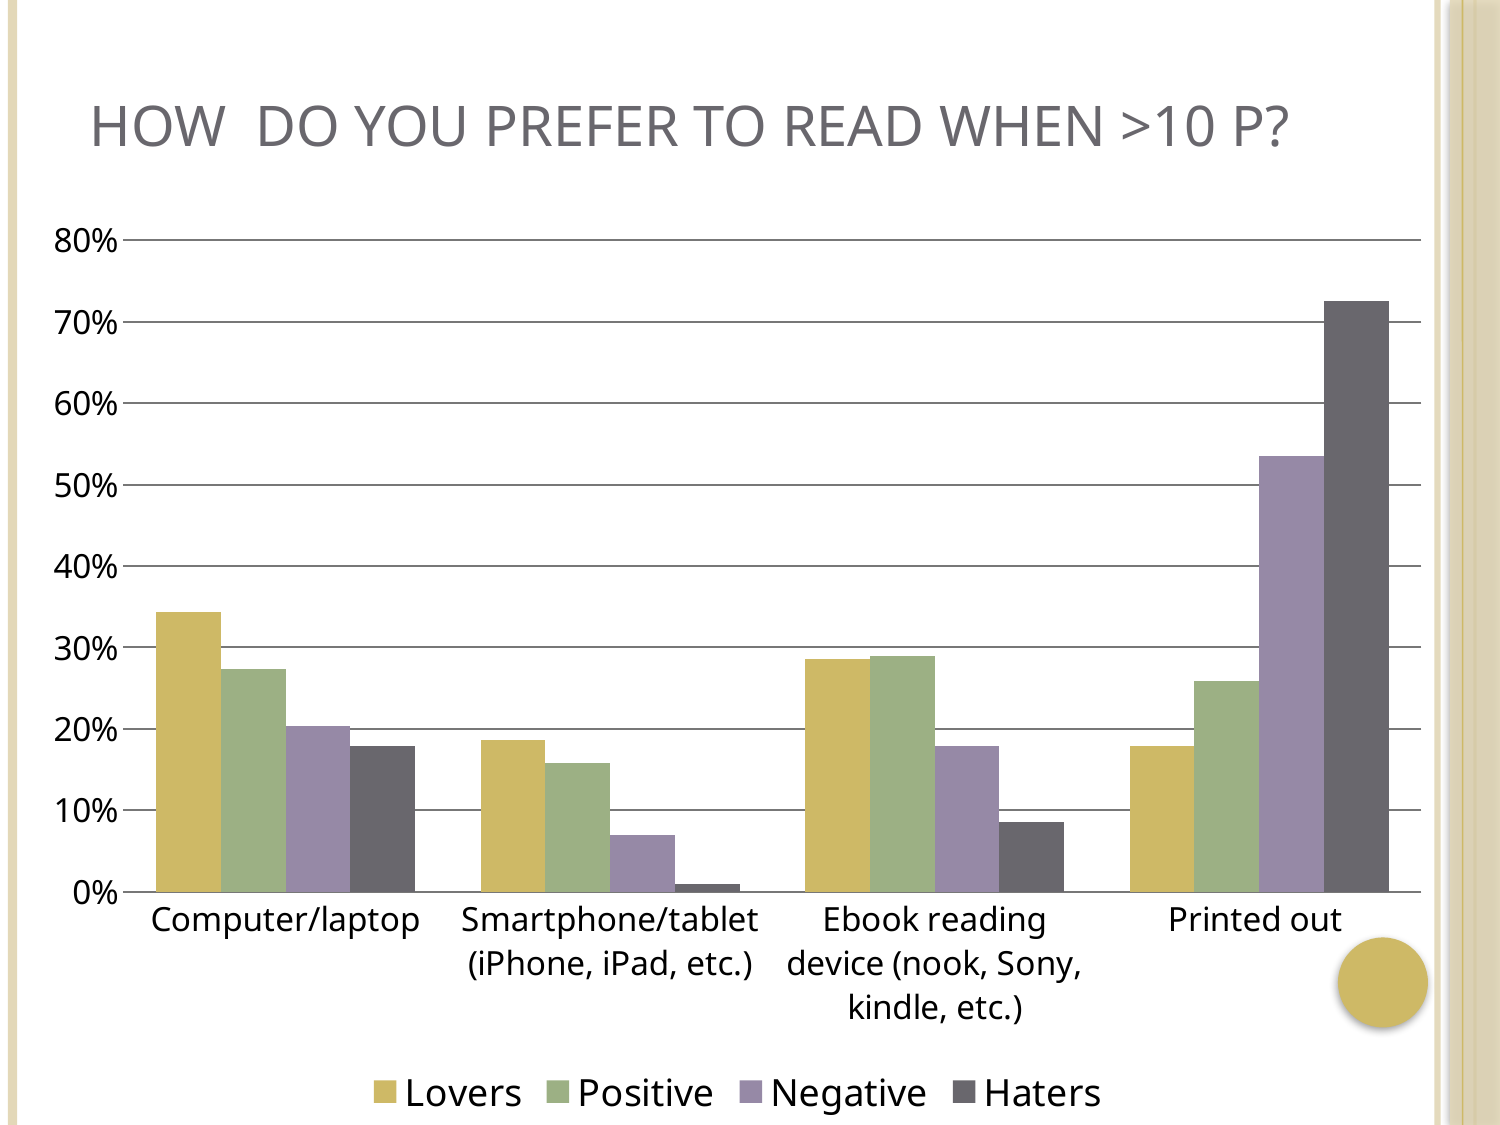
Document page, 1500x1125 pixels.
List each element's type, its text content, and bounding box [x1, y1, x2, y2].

title How do you prefer to read when >10 p? [75, 45, 1413, 195]
chart [24, 199, 1451, 1125]
